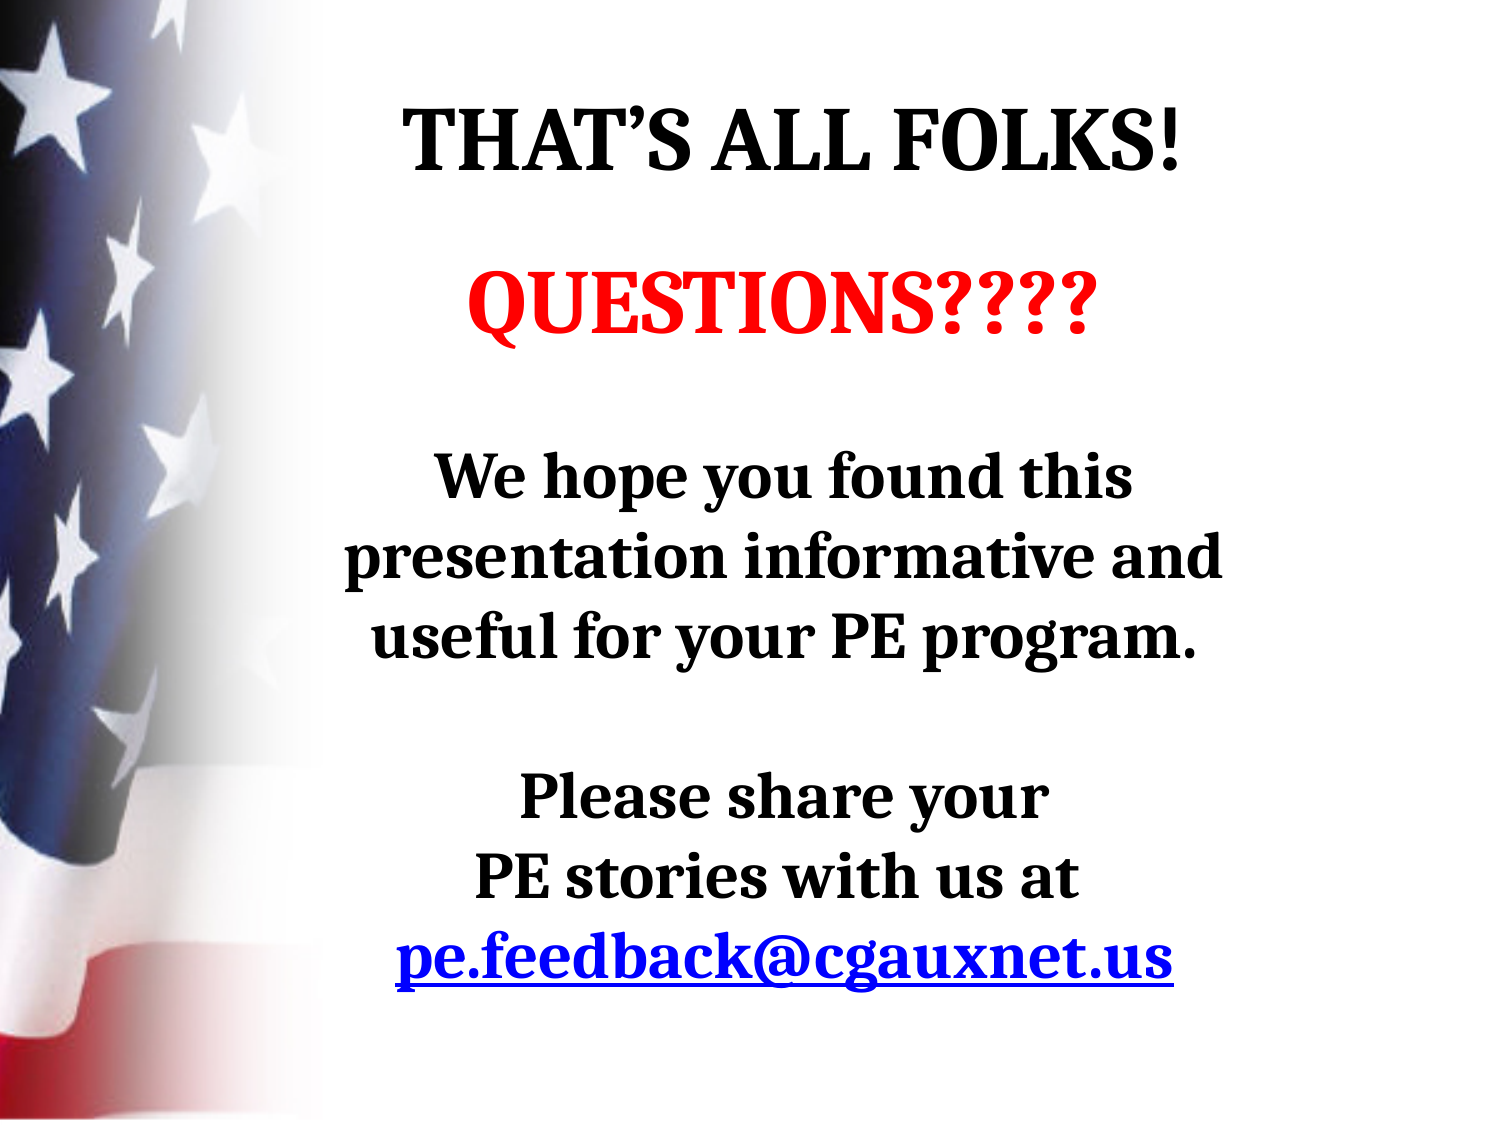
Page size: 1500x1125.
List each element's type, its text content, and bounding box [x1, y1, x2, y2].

picture [0, 0, 1500, 1125]
list QUESTIONS???? We hope you found this presentation informative and useful for your PE program. Please share your PE stories with us at pe.feedback@cgauxnet.us [274, 227, 1295, 1103]
title THAT’S ALL FOLKS! [119, 39, 1470, 228]
